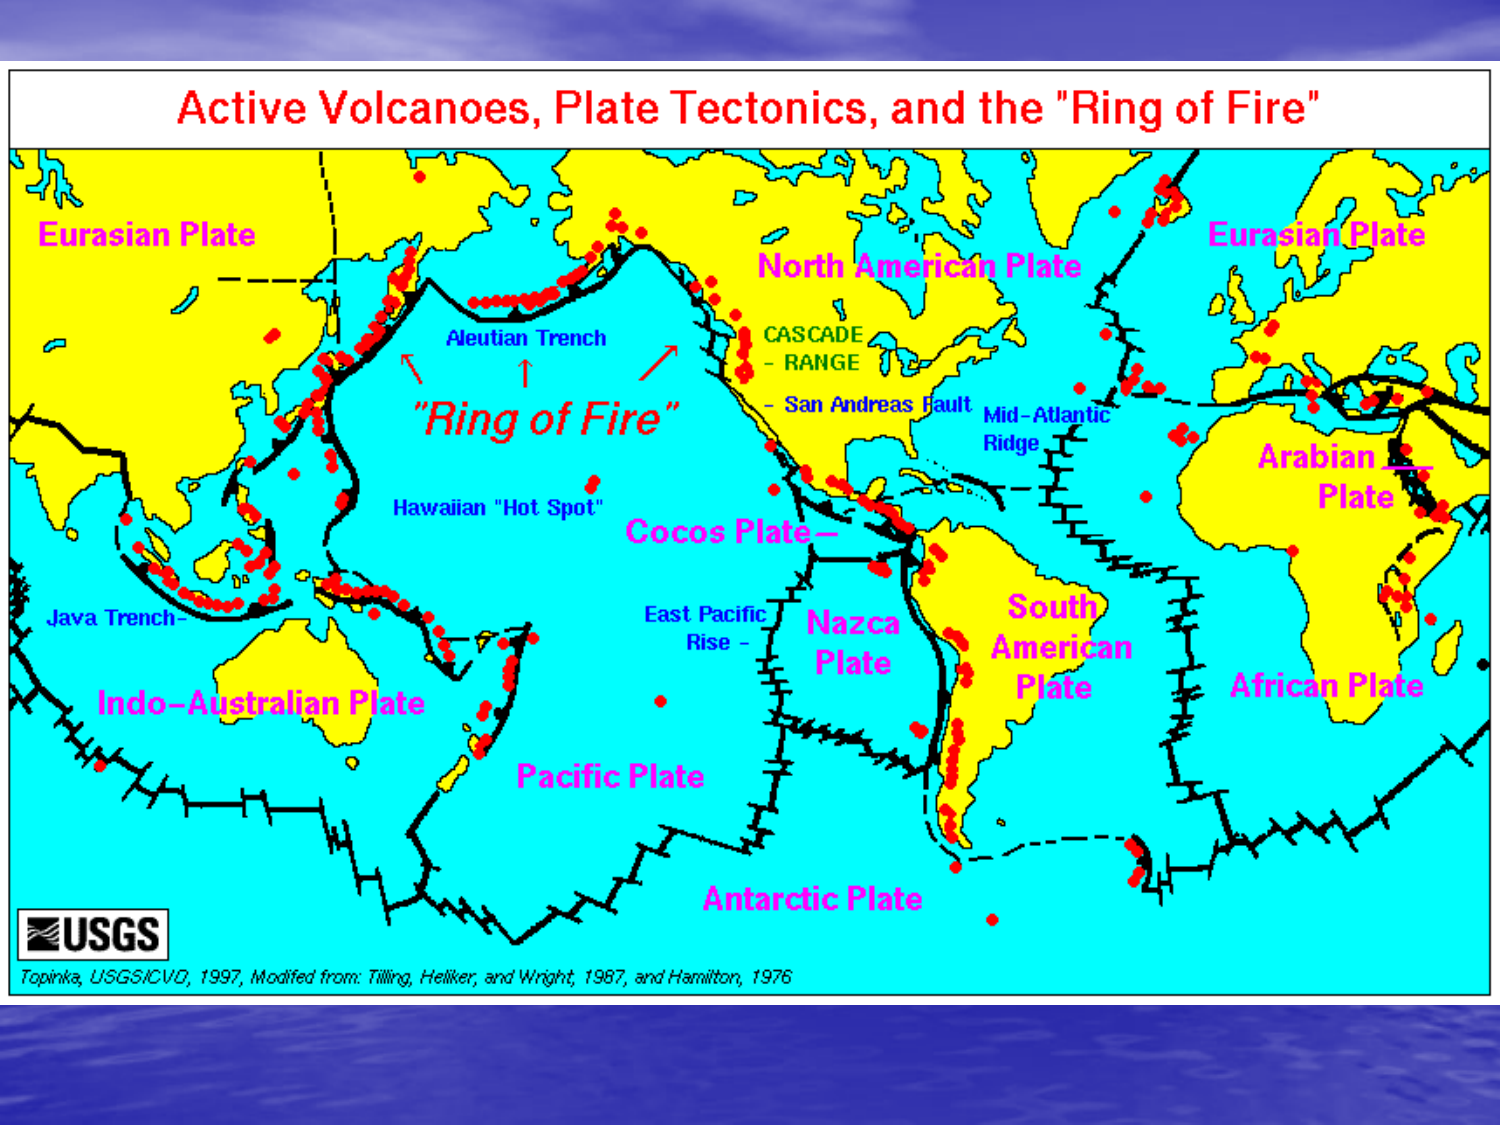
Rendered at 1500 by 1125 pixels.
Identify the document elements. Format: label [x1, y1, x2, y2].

list [0, 61, 1500, 1006]
